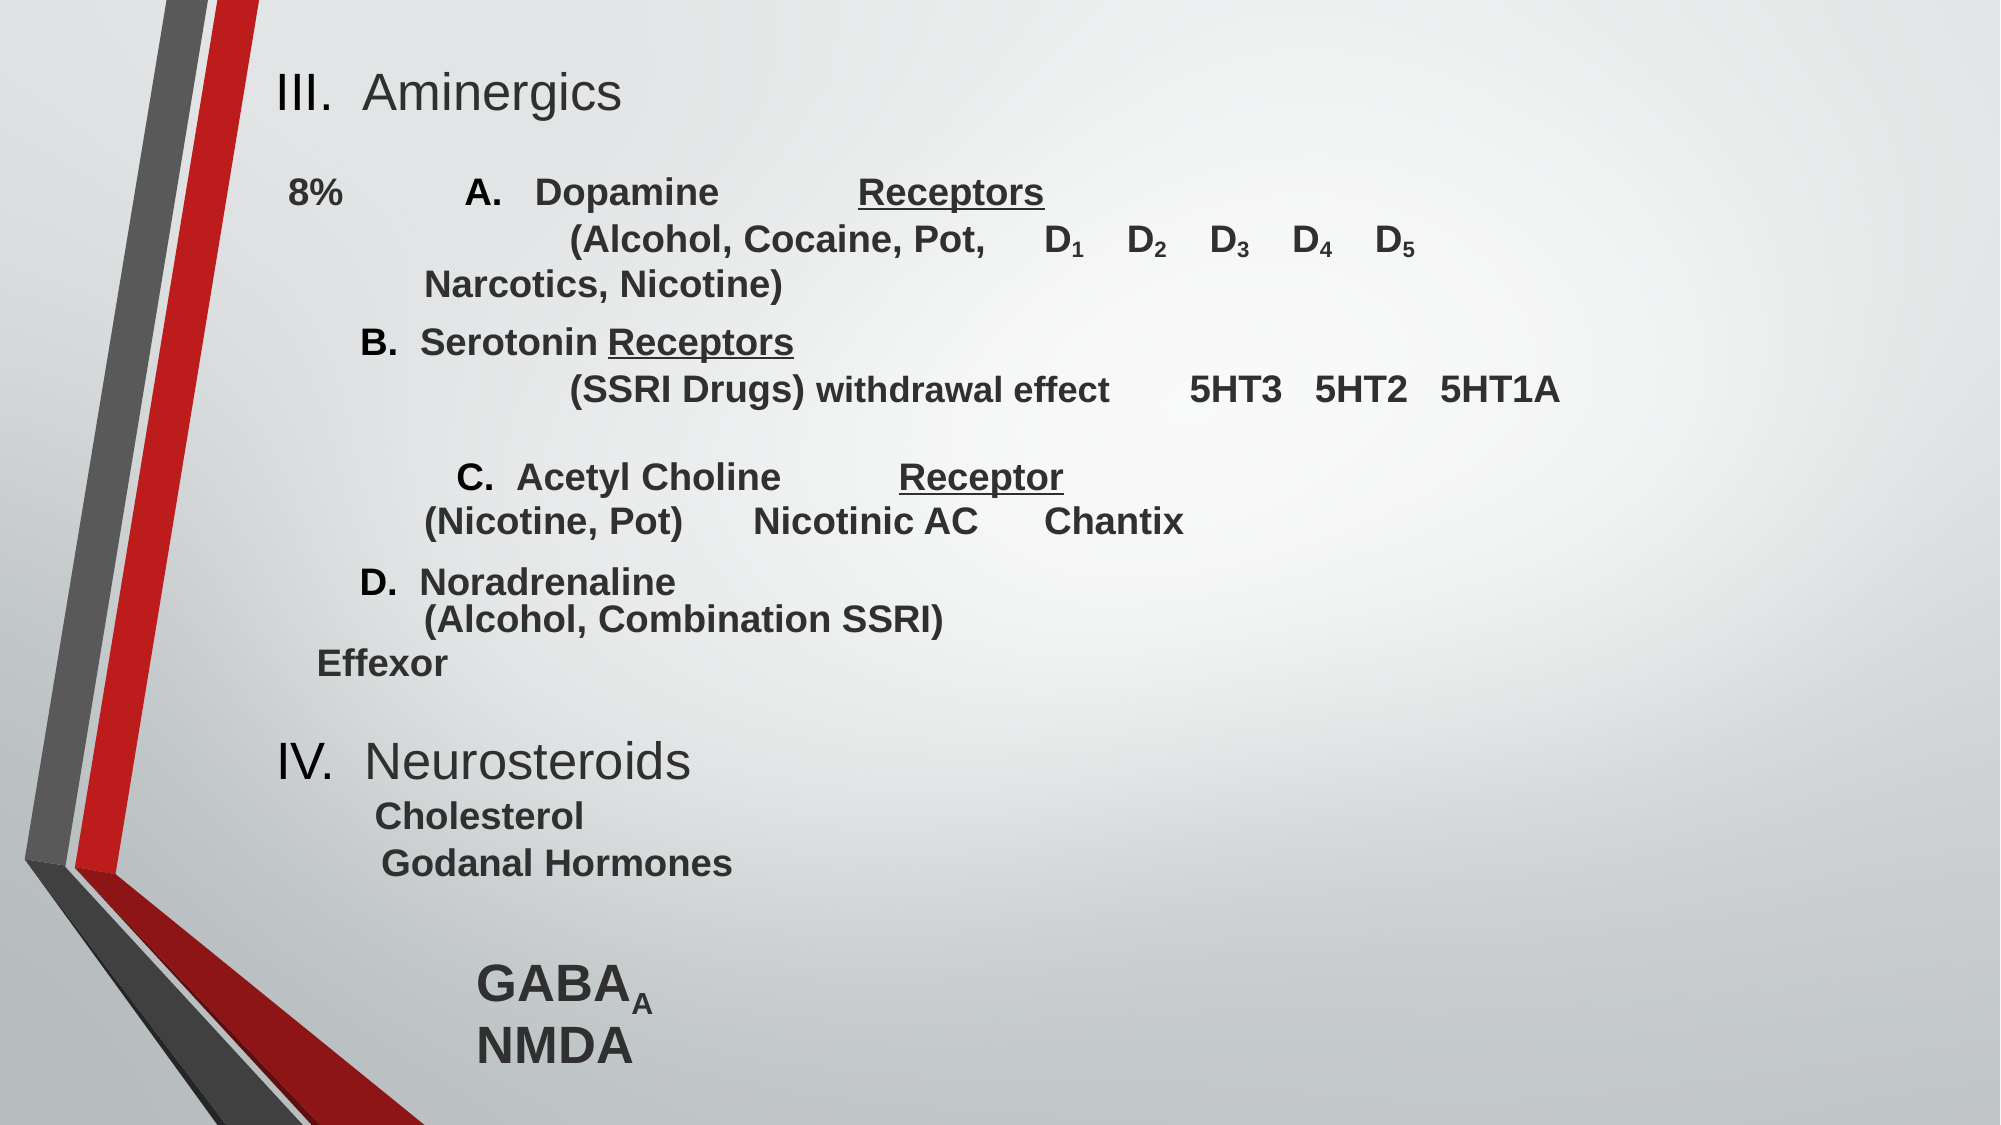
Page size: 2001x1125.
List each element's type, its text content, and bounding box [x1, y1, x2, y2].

list III. Aminergics 8% A. Dopamine Receptors (Alcohol, Cocaine, Pot, D1 D2 D3 D4 D5 Narcotics, Nicotine) B. Serotonin Receptors (SSRI Drugs) withdrawal effect 5HT3 5HT2 5HT1A C. Acetyl Choline Receptor (Nicotine, Pot) Nicotinic AC Chantix D. Noradrenaline (Alcohol, Combination SSRI) Effexor IV. Neurosteroids Cholesterol Godanal Hormones GABAA NMDA [243, 62, 1887, 1091]
